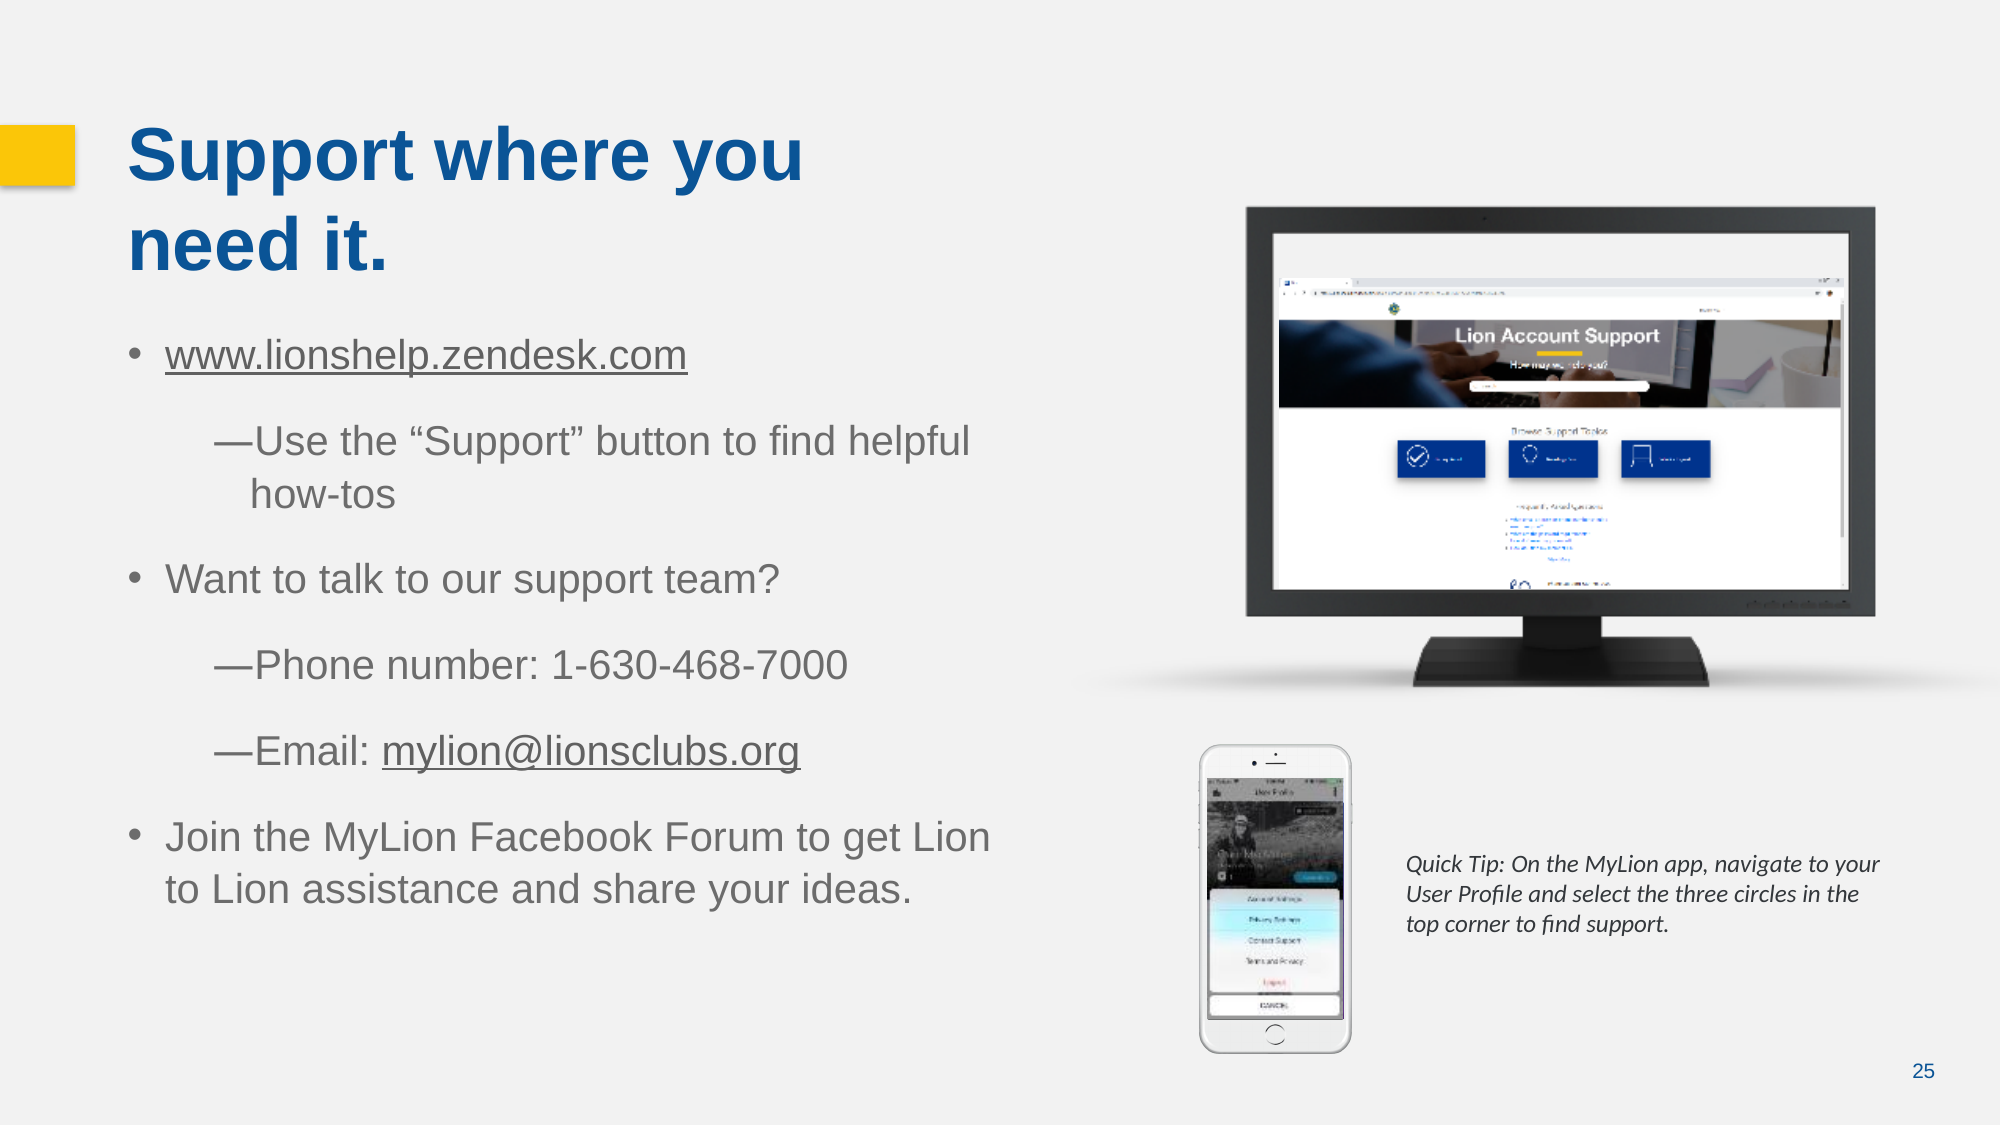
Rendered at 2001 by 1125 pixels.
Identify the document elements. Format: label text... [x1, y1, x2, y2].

text_box www.lionshelp.zendesk.com Use the “Support” button to find helpful how-tos Want to talk to our support team? Phone number: 1-630-468-7000 Email: mylion@lionsclubs.org Join the MyLion Facebook Forum to get Lion to Lion assistance and share your ideas. [112, 318, 1008, 1049]
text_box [1184, 722, 1369, 1076]
picture [1036, 176, 2000, 739]
list Support where you need it. [112, 118, 1008, 272]
text_box Quick Tip: On the MyLion app, navigate to your User Profile and select the three circles in the top corner to find support. [1390, 839, 1899, 945]
picture [1206, 778, 1343, 1020]
